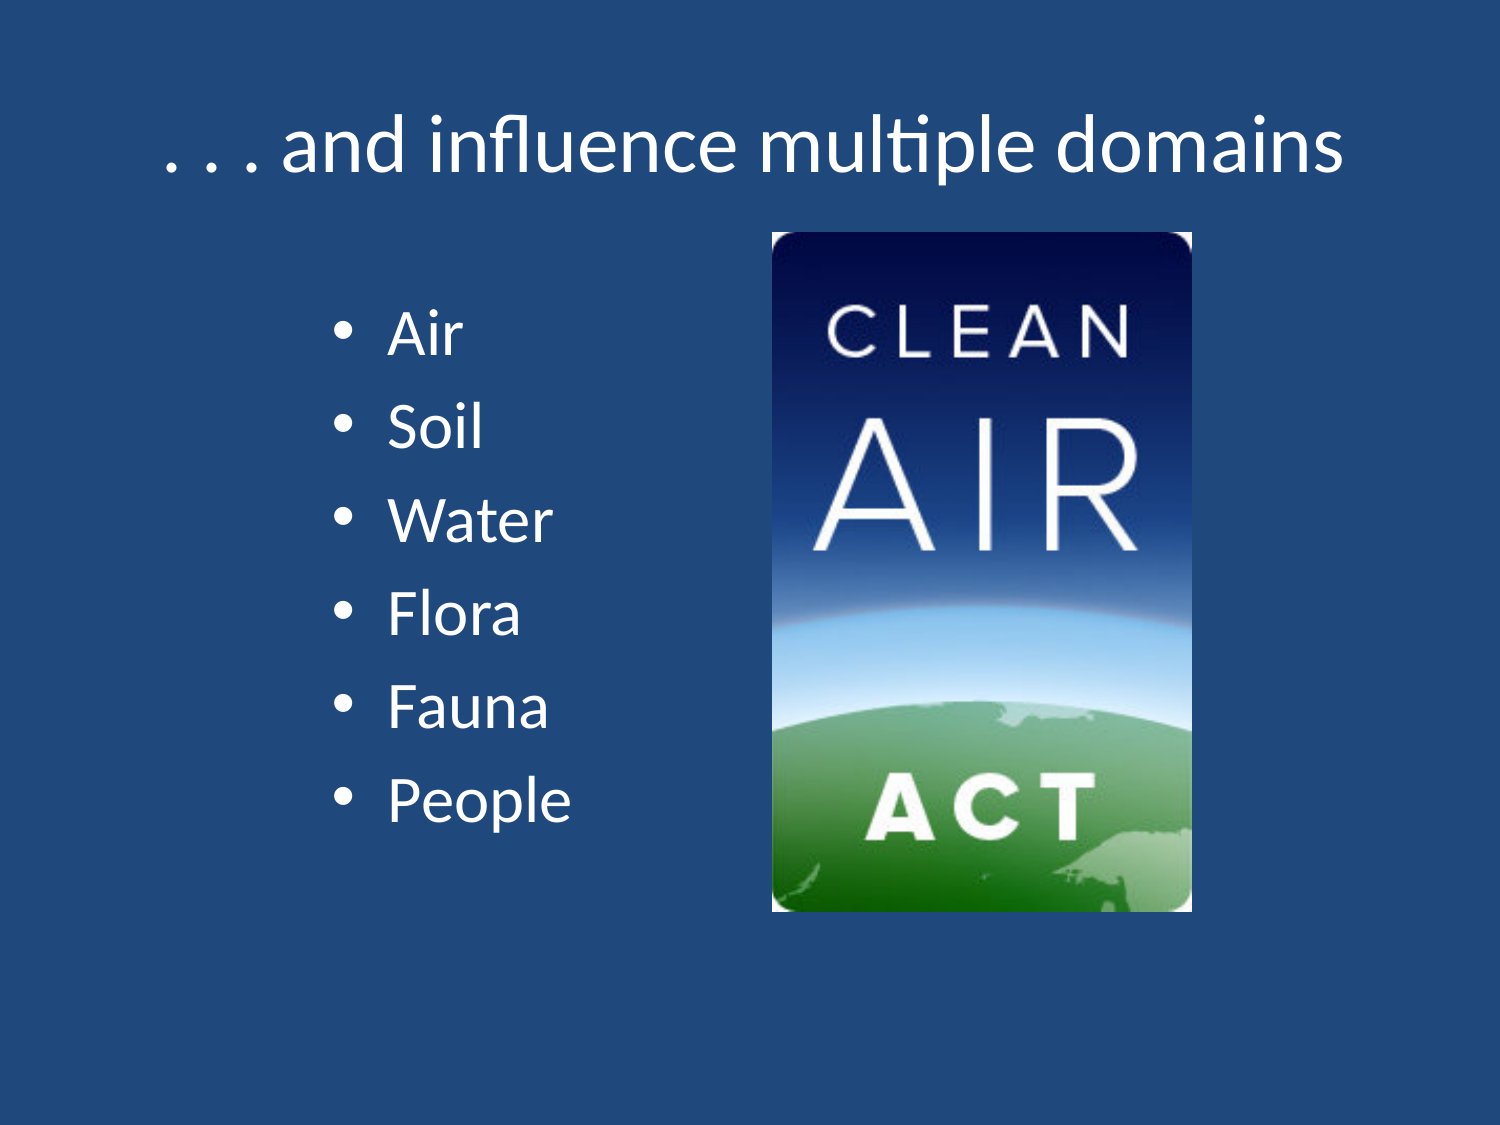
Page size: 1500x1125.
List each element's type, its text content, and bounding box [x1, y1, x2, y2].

title . . . and influence multiple domains [41, 45, 1467, 233]
picture [772, 232, 1192, 912]
list Air Soil Water Flora Fauna People [316, 281, 1500, 1024]
